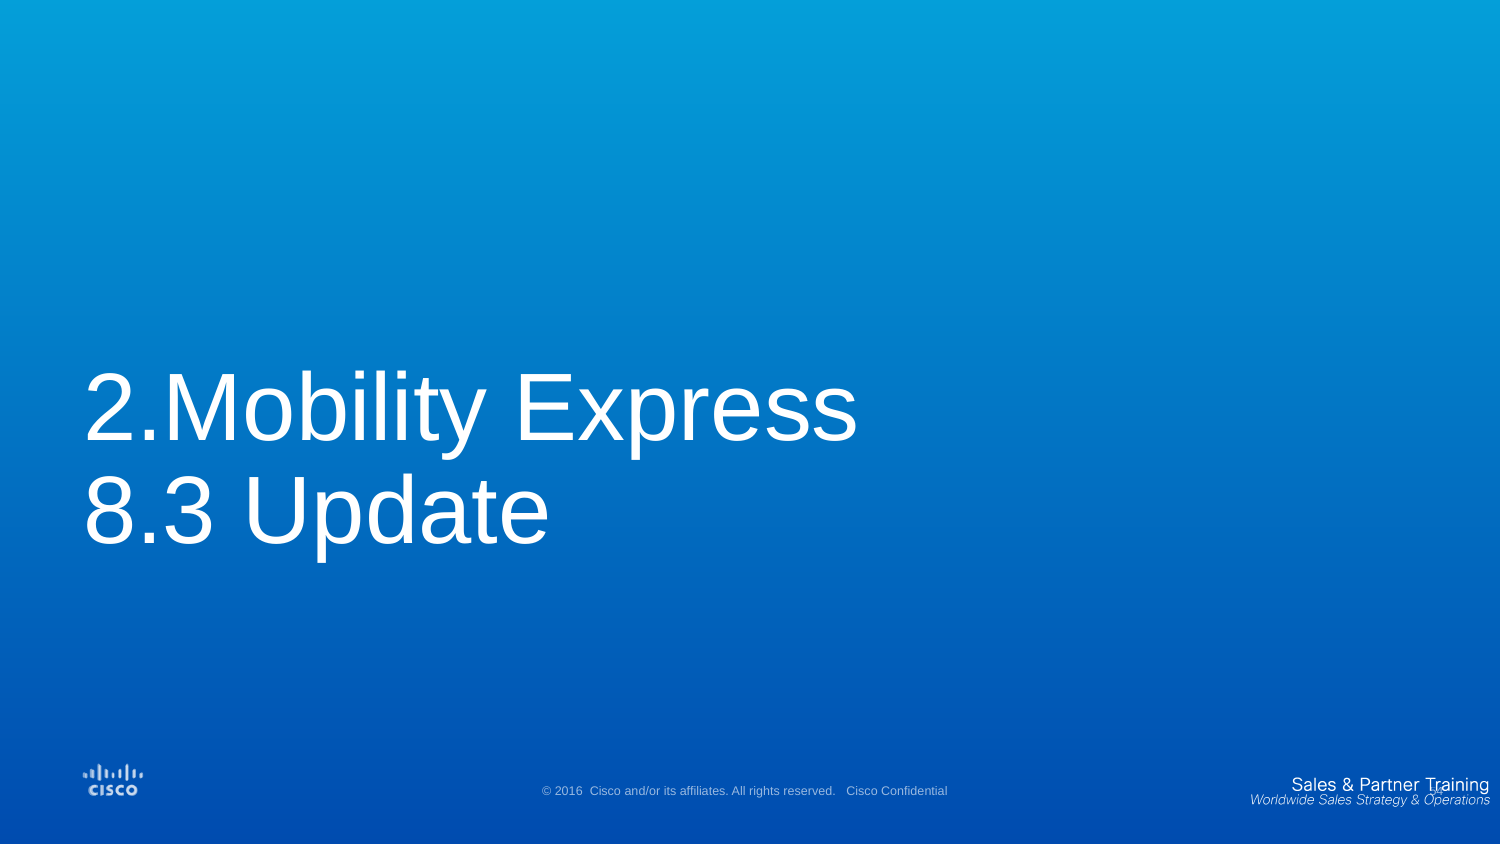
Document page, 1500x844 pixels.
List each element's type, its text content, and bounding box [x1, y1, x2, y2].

picture [1241, 769, 1494, 817]
title 2.Mobility Express 8.3 Update [68, 150, 1315, 572]
